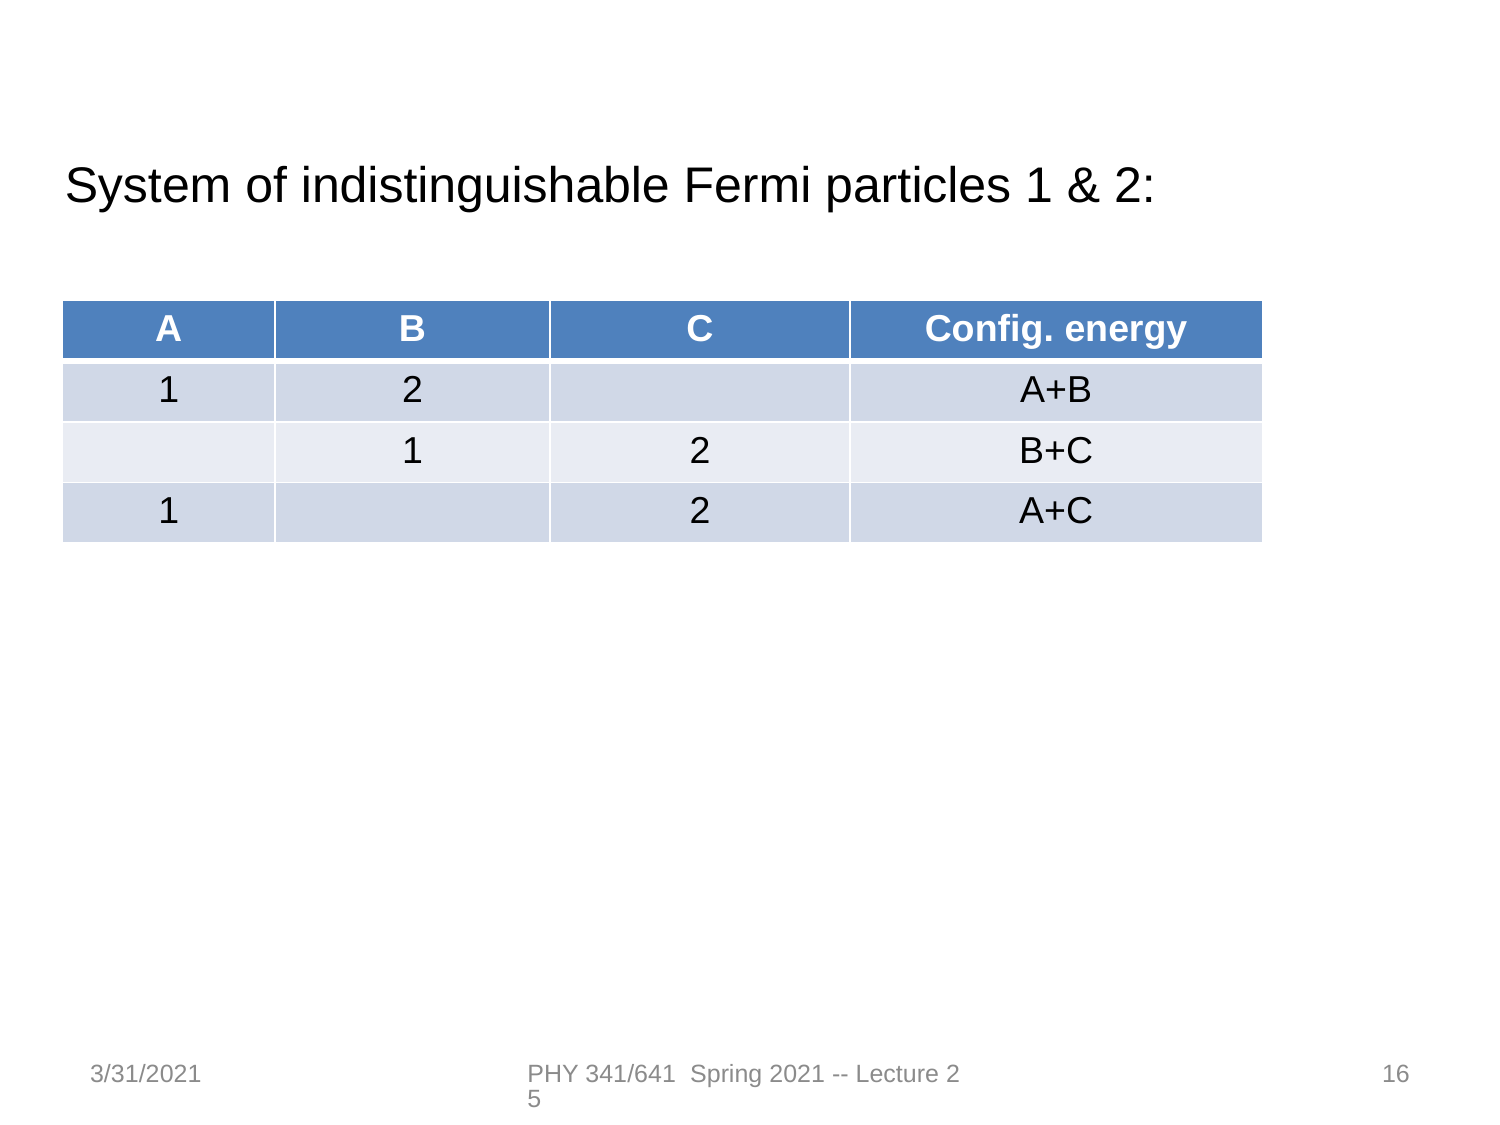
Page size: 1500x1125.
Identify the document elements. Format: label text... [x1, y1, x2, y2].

text_box System of indistinguishable Fermi particles 1 & 2: [50, 145, 1450, 221]
table_cell [551, 364, 849, 421]
table_header C [551, 301, 849, 358]
table_cell 1 [63, 483, 274, 542]
table_cell 1 [276, 423, 549, 482]
table_cell [63, 423, 274, 482]
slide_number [75, 1042, 425, 1103]
table_header B [276, 301, 549, 358]
table_cell A+C [851, 483, 1262, 542]
table_cell 2 [551, 483, 849, 542]
table_header Config. energy [851, 301, 1262, 358]
table_cell [276, 483, 549, 542]
table_cell 2 [276, 364, 549, 421]
table_cell B+C [851, 423, 1262, 482]
footer PHY 341/641 Spring 2021 -- Lecture 25 [512, 1042, 988, 1103]
table_cell 2 [551, 423, 849, 482]
table_cell A+B [851, 364, 1262, 421]
table_cell 1 [63, 364, 274, 421]
slide_number 16 [1074, 1042, 1425, 1103]
table_header A [63, 301, 274, 358]
